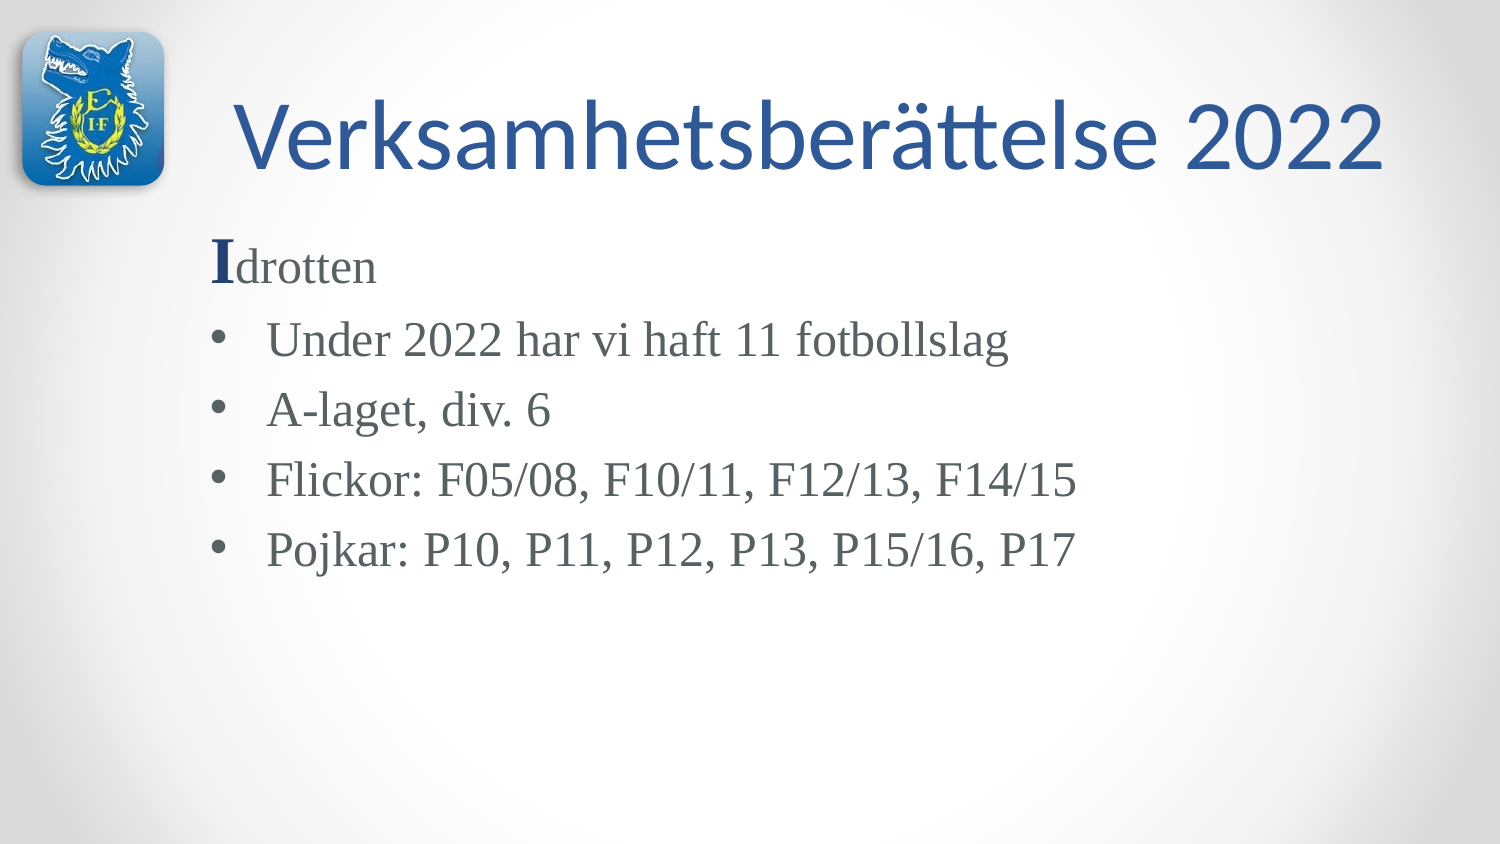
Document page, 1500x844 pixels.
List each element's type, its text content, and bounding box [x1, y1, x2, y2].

list Idrotten Under 2022 har vi haft 11 fotbollslag A-laget, div. 6 Flickor: F05/08, F10/11, F12/13, F14/15 Pojkar: P10, P11, P12, P13, P15/16, P17 [194, 209, 1425, 754]
title Verksamhetsberättelse 2022 [194, 43, 1425, 198]
picture [0, 0, 1500, 844]
